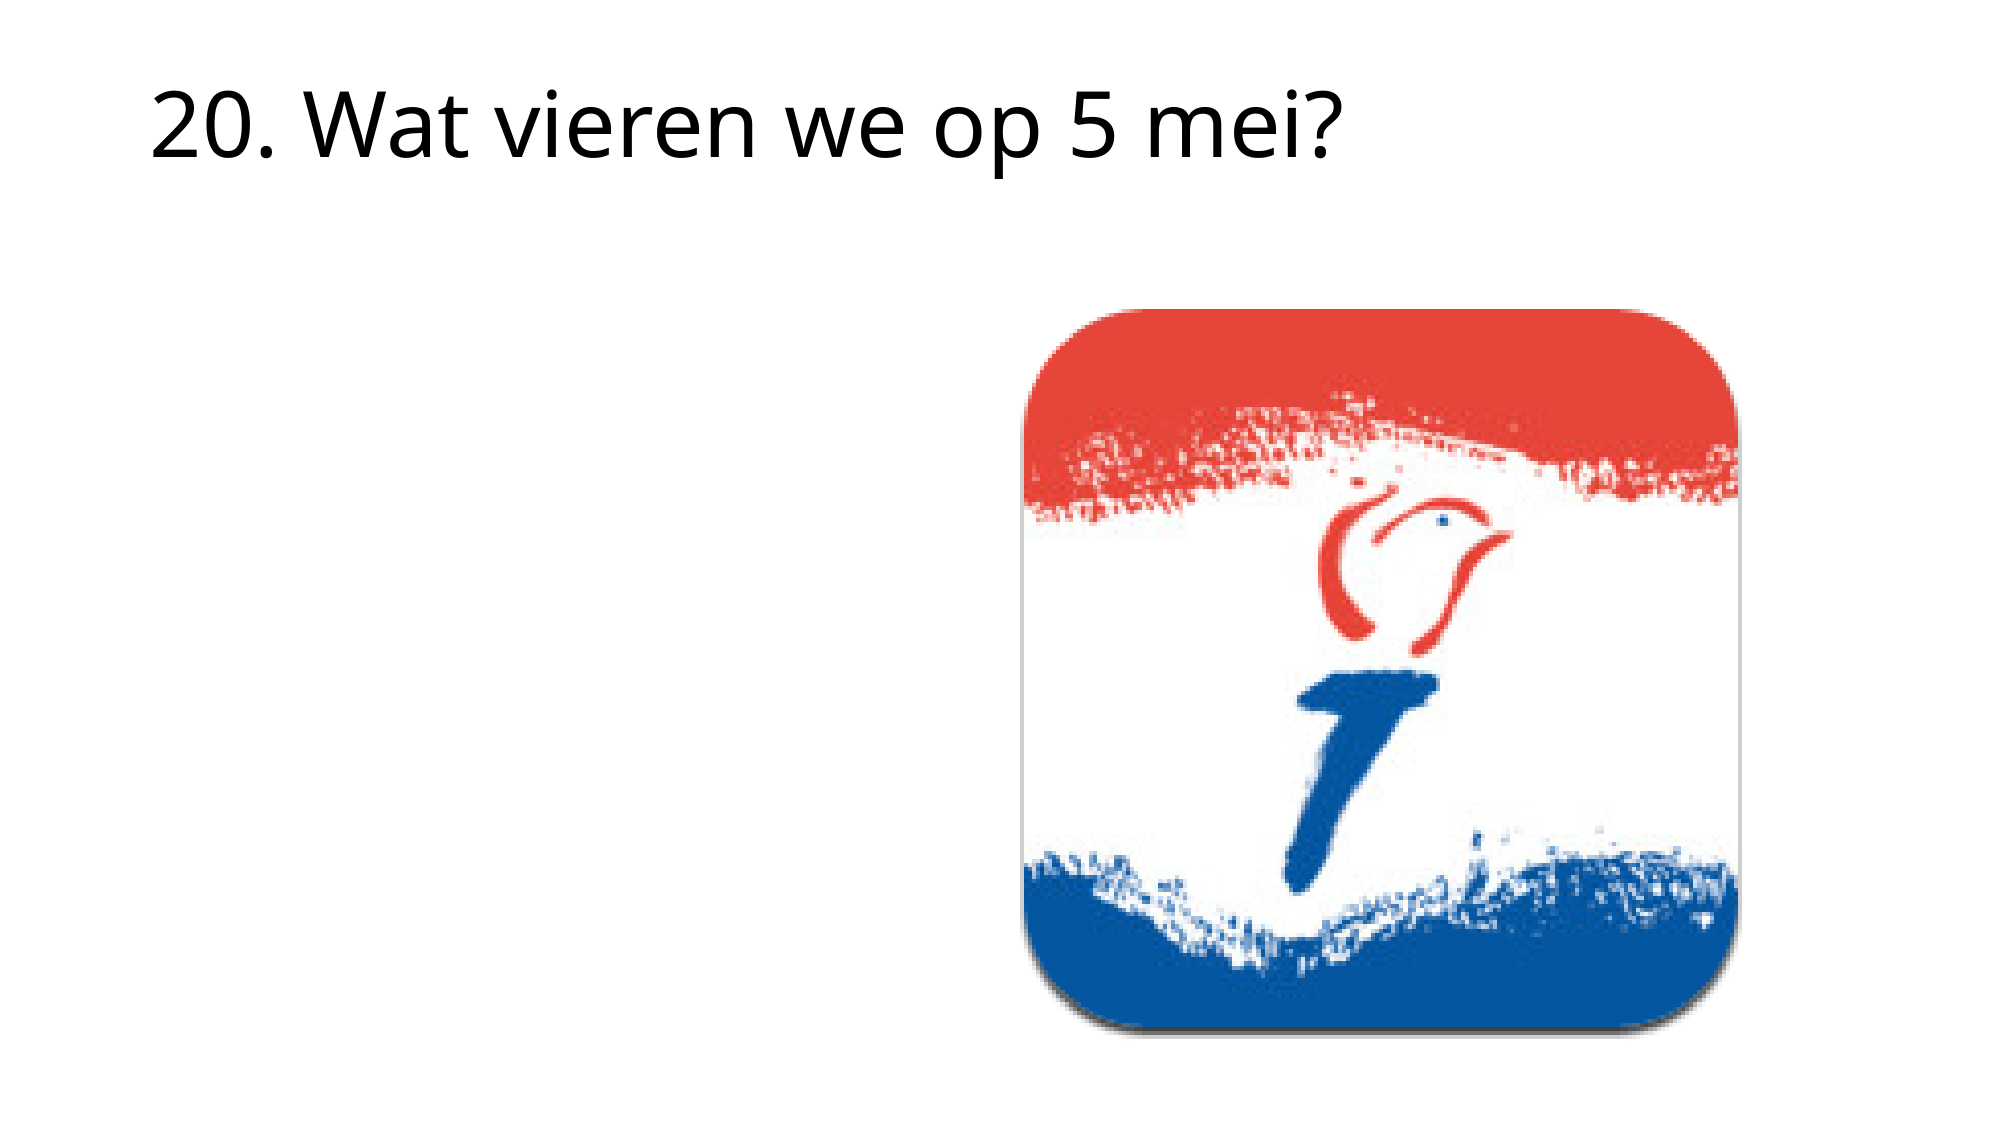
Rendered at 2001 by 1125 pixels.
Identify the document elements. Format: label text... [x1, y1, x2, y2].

title 20. Wat vieren we op 5 mei? [134, 19, 1860, 237]
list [1016, 297, 1747, 1044]
